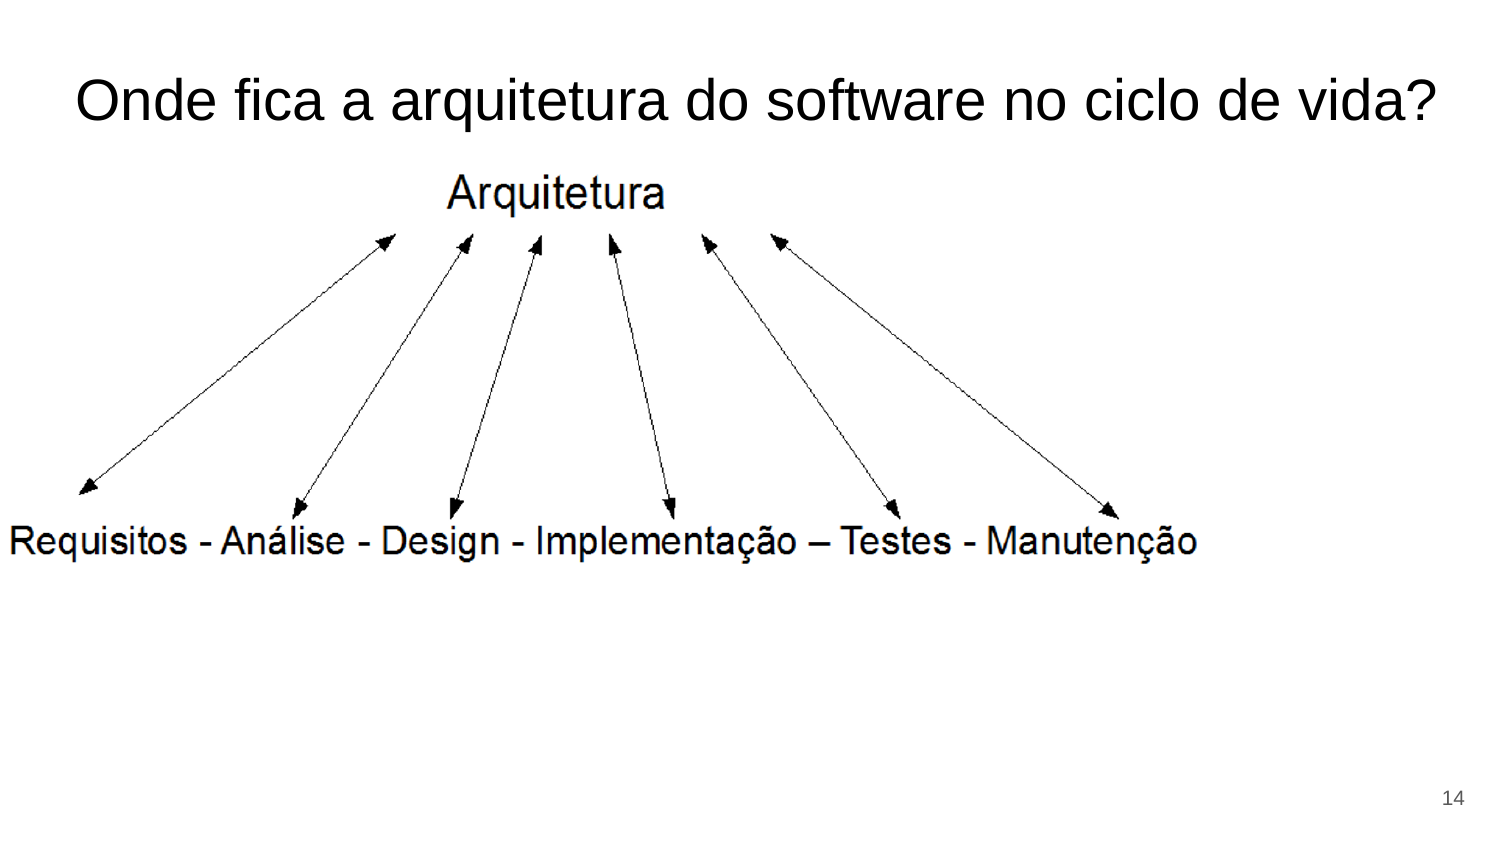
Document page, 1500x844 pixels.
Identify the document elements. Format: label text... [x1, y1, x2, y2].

title Onde fica a arquitetura do software no ciclo de vida? [59, 46, 1457, 141]
slide_number 14 [1389, 764, 1480, 830]
picture [0, 163, 1203, 576]
